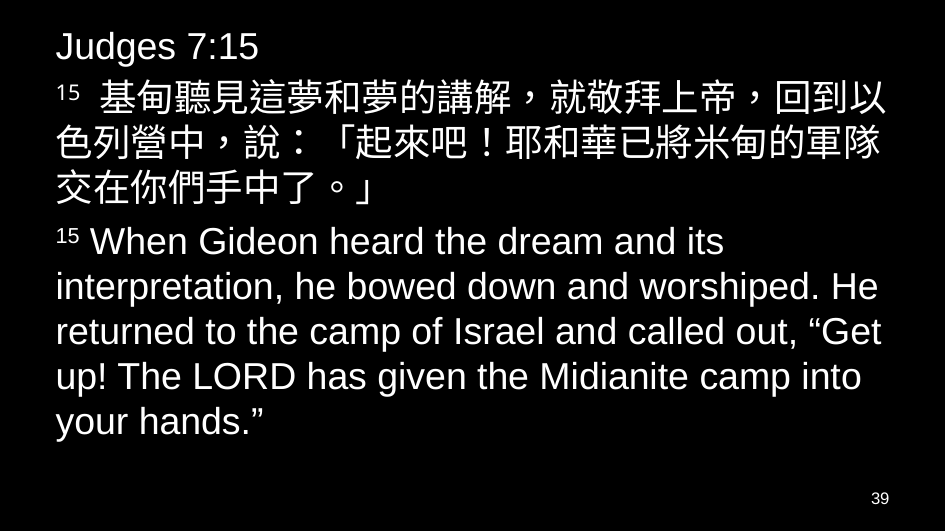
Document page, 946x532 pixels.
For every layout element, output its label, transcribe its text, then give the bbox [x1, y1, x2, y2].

slide_number 39 [677, 483, 899, 522]
list Judges 7:15 15 基甸聽見這夢和夢的講解，就敬拜上帝，回到以色列營中，說：「起來吧！耶和華已將米甸的軍隊交在你們手中了。」 15 When Gideon heard the dream and its interpretation, he bowed down and worshiped. He returned to the camp of Israel and called out, “Get up! The Lord has given the Midianite camp into your hands.” [46, 17, 899, 475]
